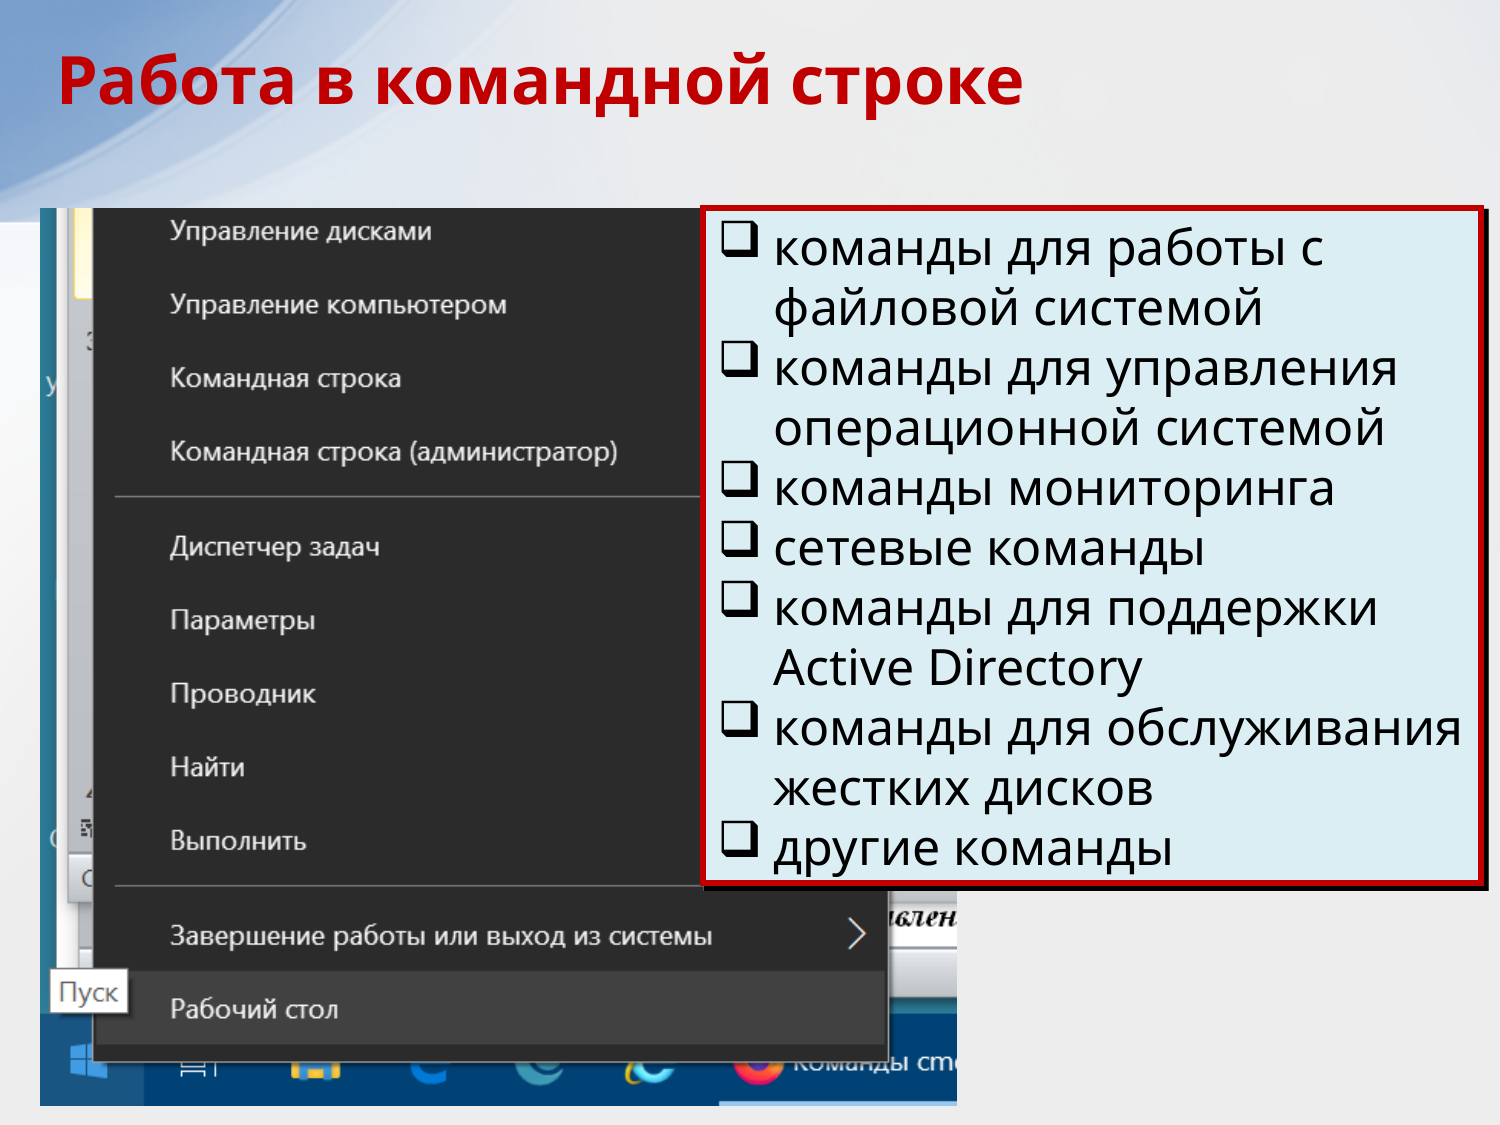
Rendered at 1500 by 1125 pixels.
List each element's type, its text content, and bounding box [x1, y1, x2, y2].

picture [0, 0, 1500, 1125]
text_box Работа в командной строке [41, 30, 1447, 126]
text_box команды для работы с файловой системой команды для управления операционной системой команды мониторинга сетевые команды команды для поддержки Active Directory команды для обслуживания жестких дисков другие команды [959, 208, 1481, 884]
